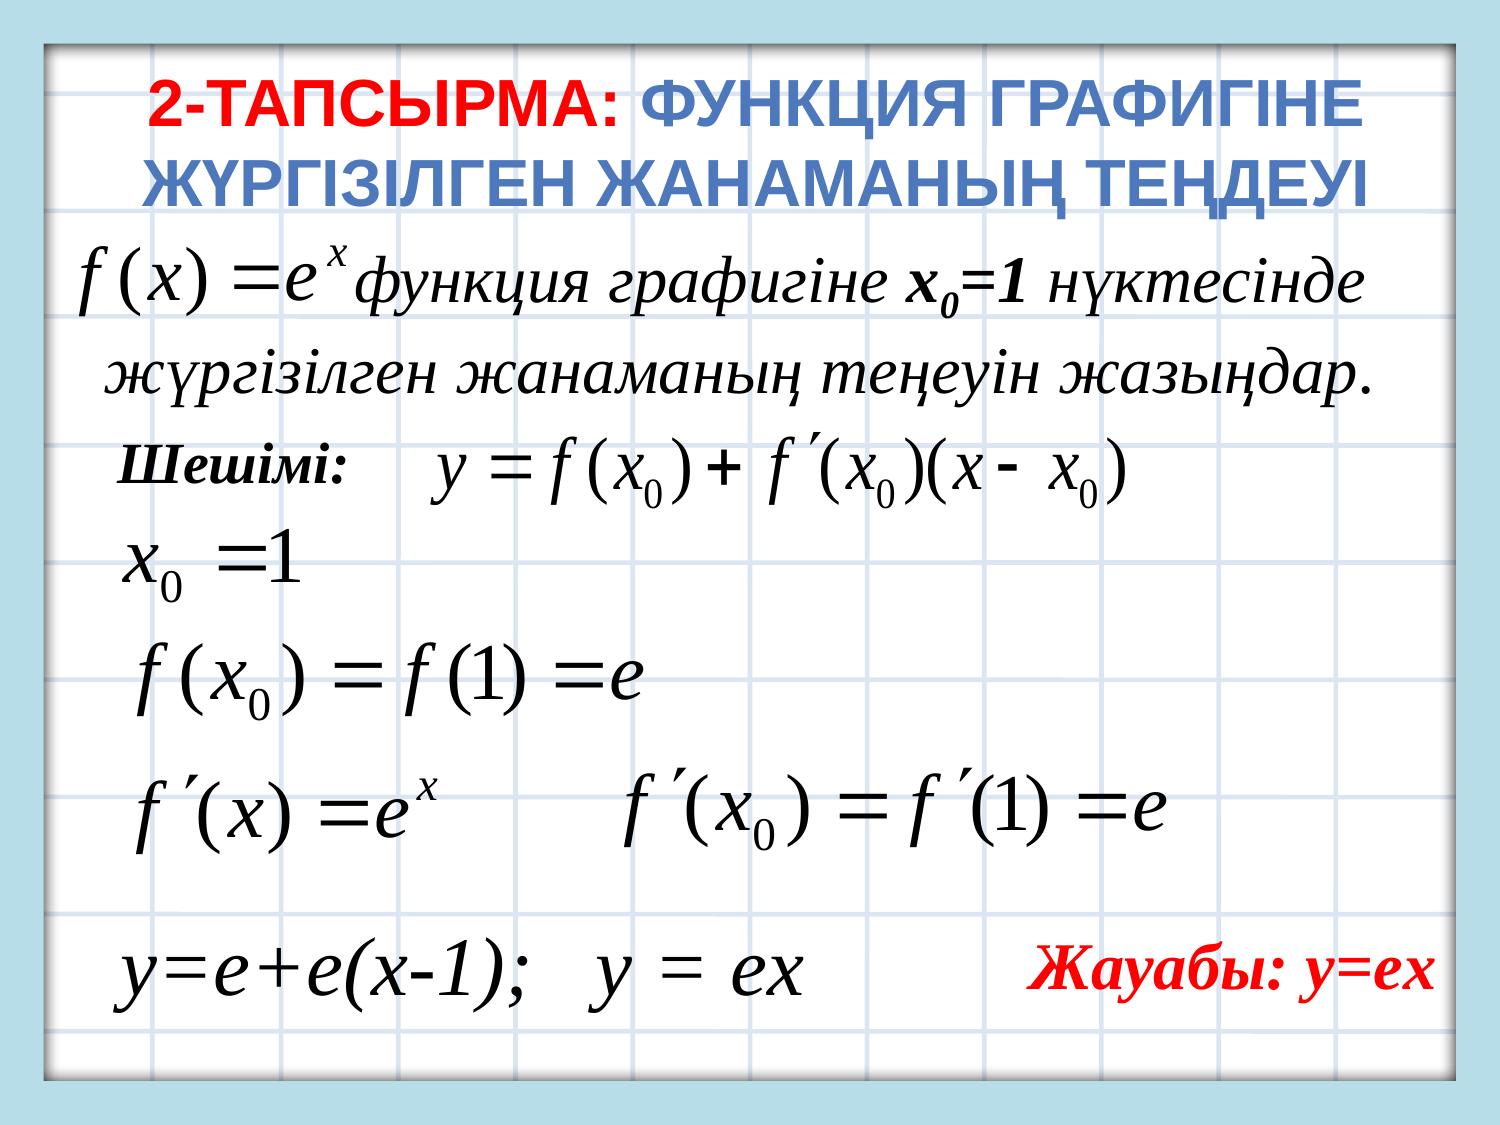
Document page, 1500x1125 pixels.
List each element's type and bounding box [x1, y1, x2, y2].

text_box [107, 749, 455, 871]
text_box [52, 217, 360, 333]
text_box [596, 749, 1180, 871]
text_box [107, 501, 312, 618]
text_box [418, 415, 1140, 528]
text_box [0, 0, 1500, 1125]
text_box [108, 619, 659, 741]
